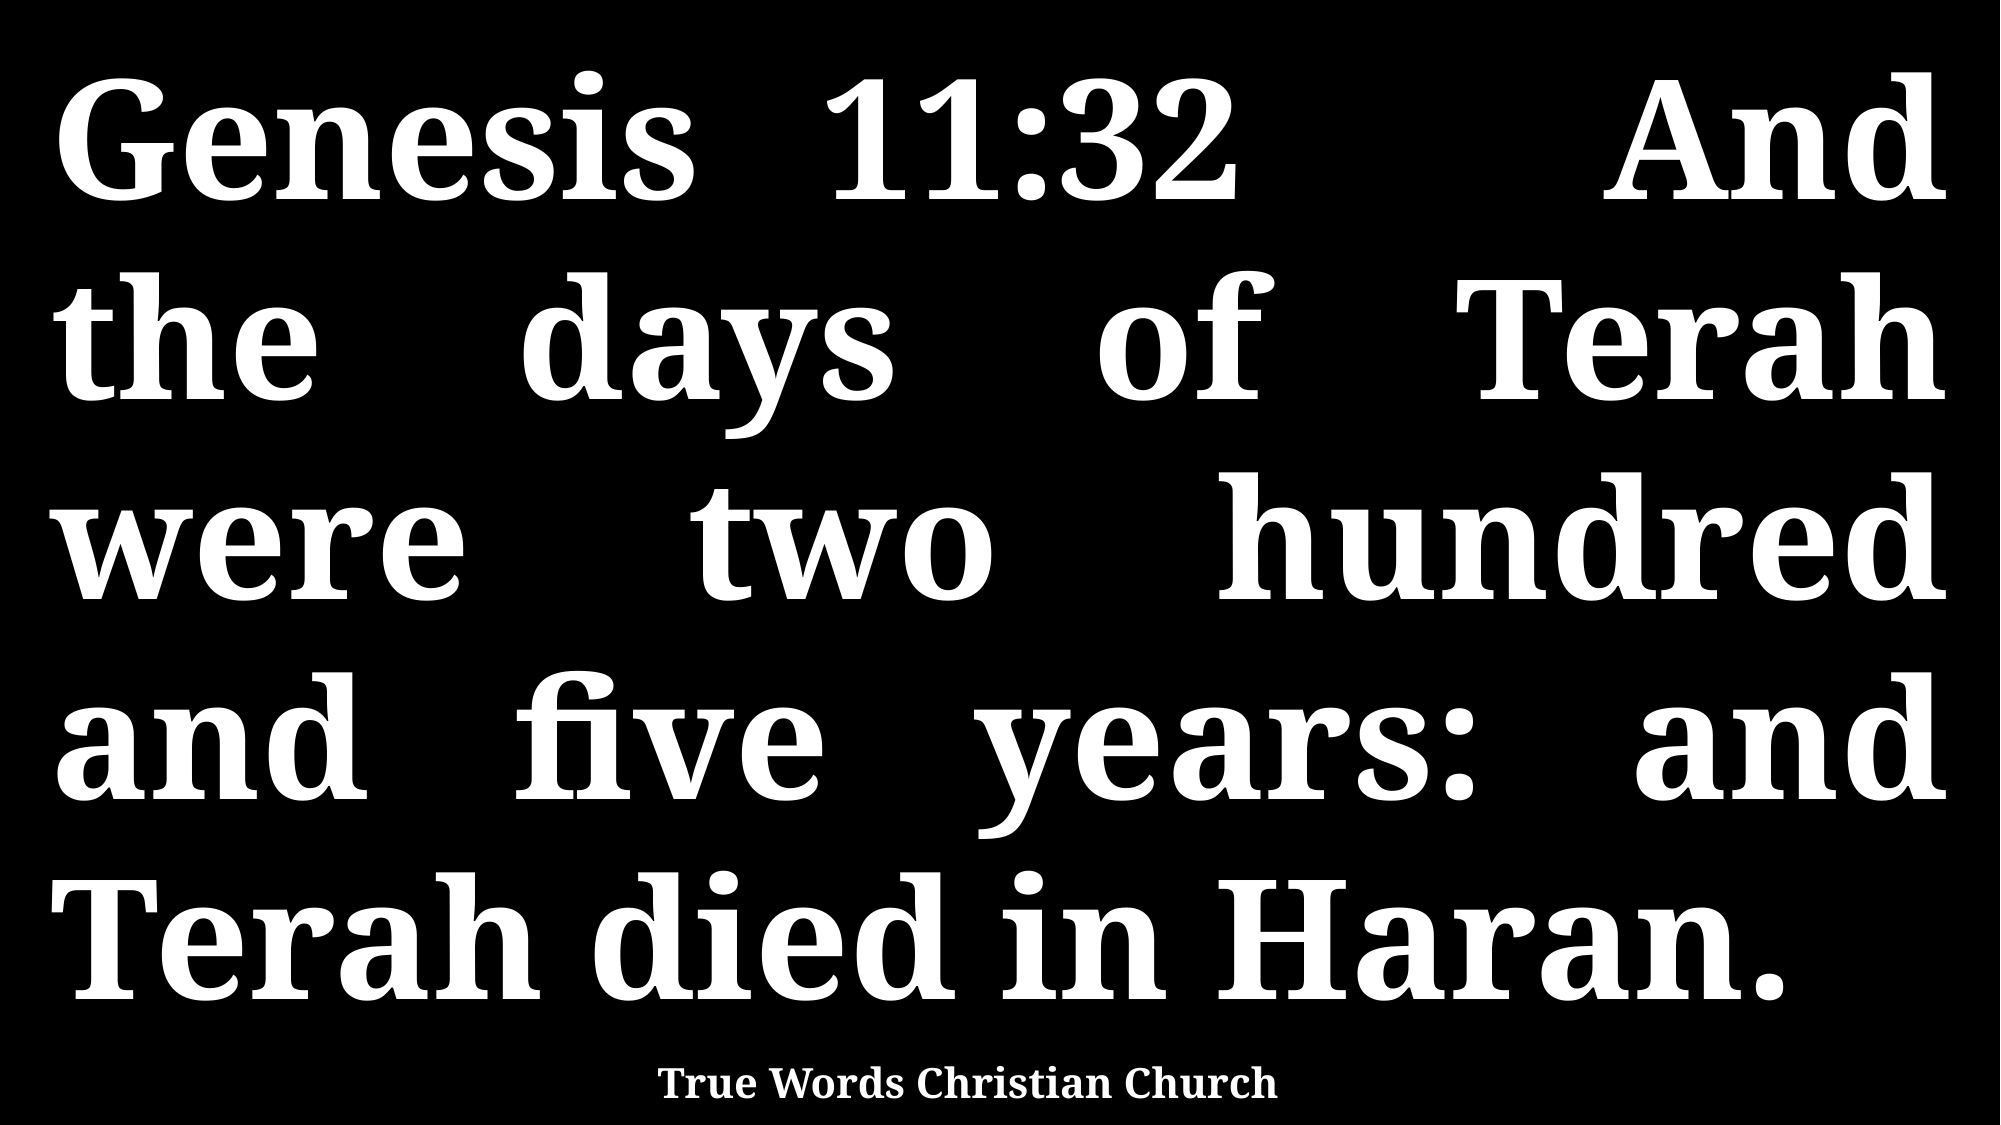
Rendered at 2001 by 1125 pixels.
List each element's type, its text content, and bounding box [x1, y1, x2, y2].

text_box Genesis 11:32 And the days of Terah were two hundred and five years: and Terah died in Haran. [35, 25, 1965, 1040]
text_box True Words Christian Church [642, 1049, 1294, 1114]
